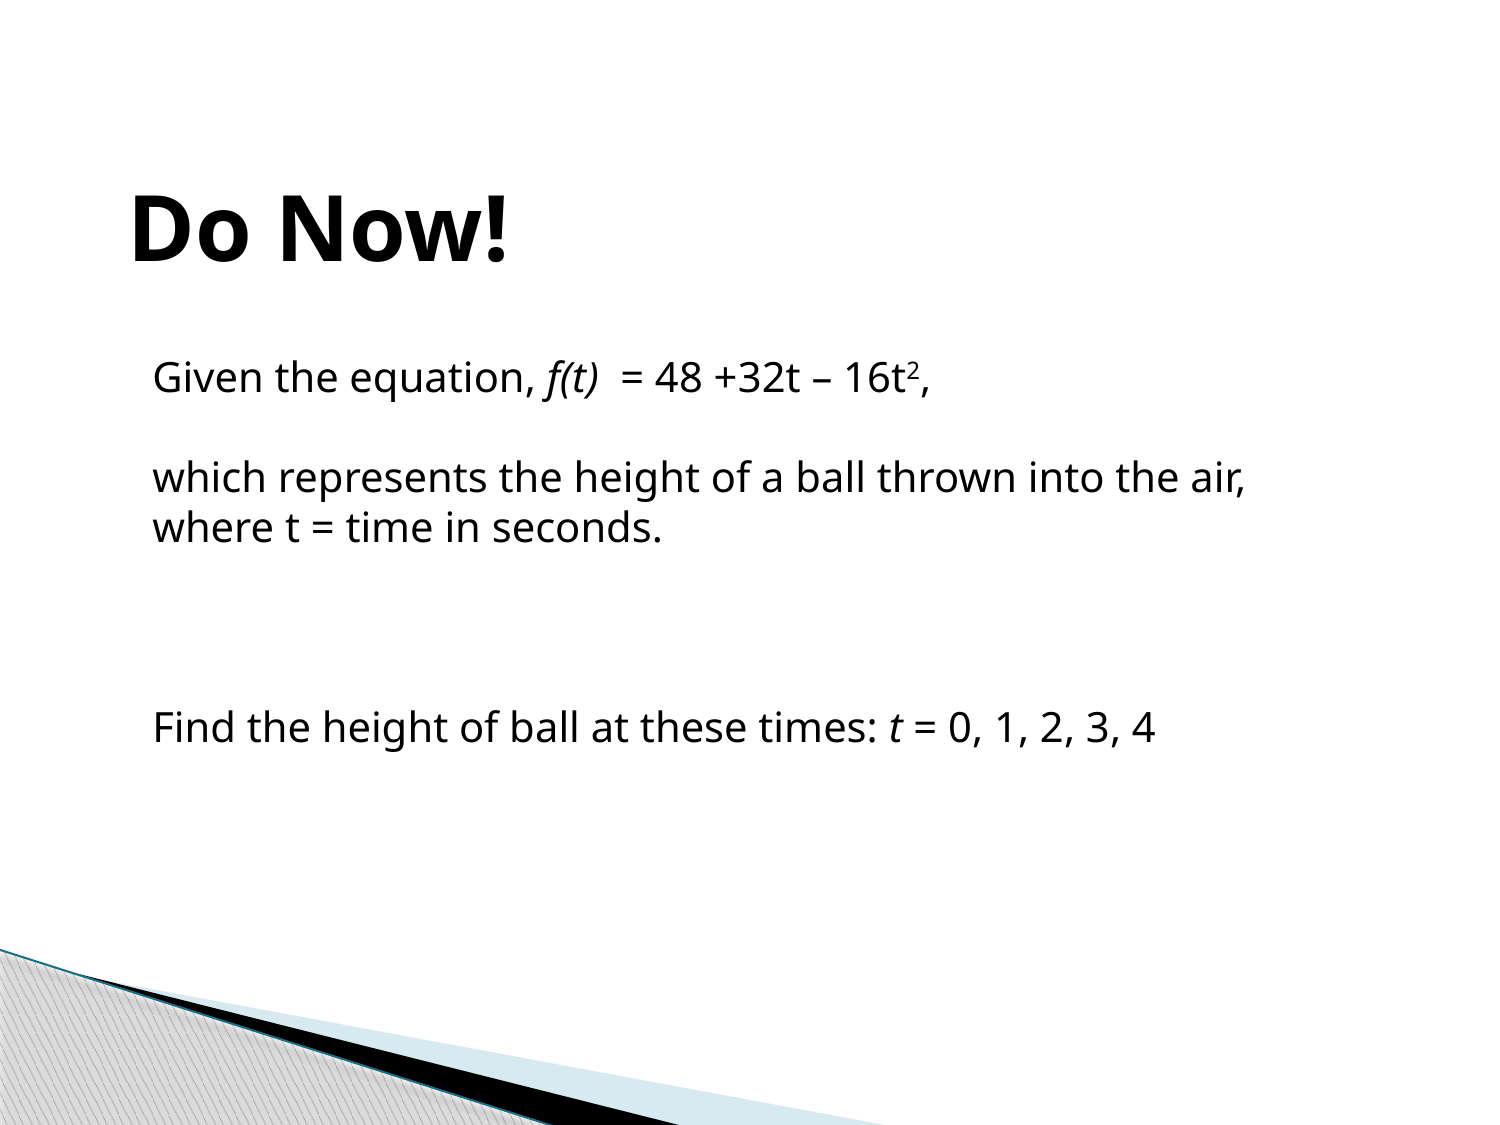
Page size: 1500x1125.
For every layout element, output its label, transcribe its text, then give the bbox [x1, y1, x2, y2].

text_box Do Now! [112, 162, 1388, 288]
text_box Given the equation, f(t) = 48 +32t – 16t2, which represents the height of a ball thrown into the air, where t = time in seconds. Find the height of ball at these times: t = 0, 1, 2, 3, 4 [137, 342, 1388, 808]
